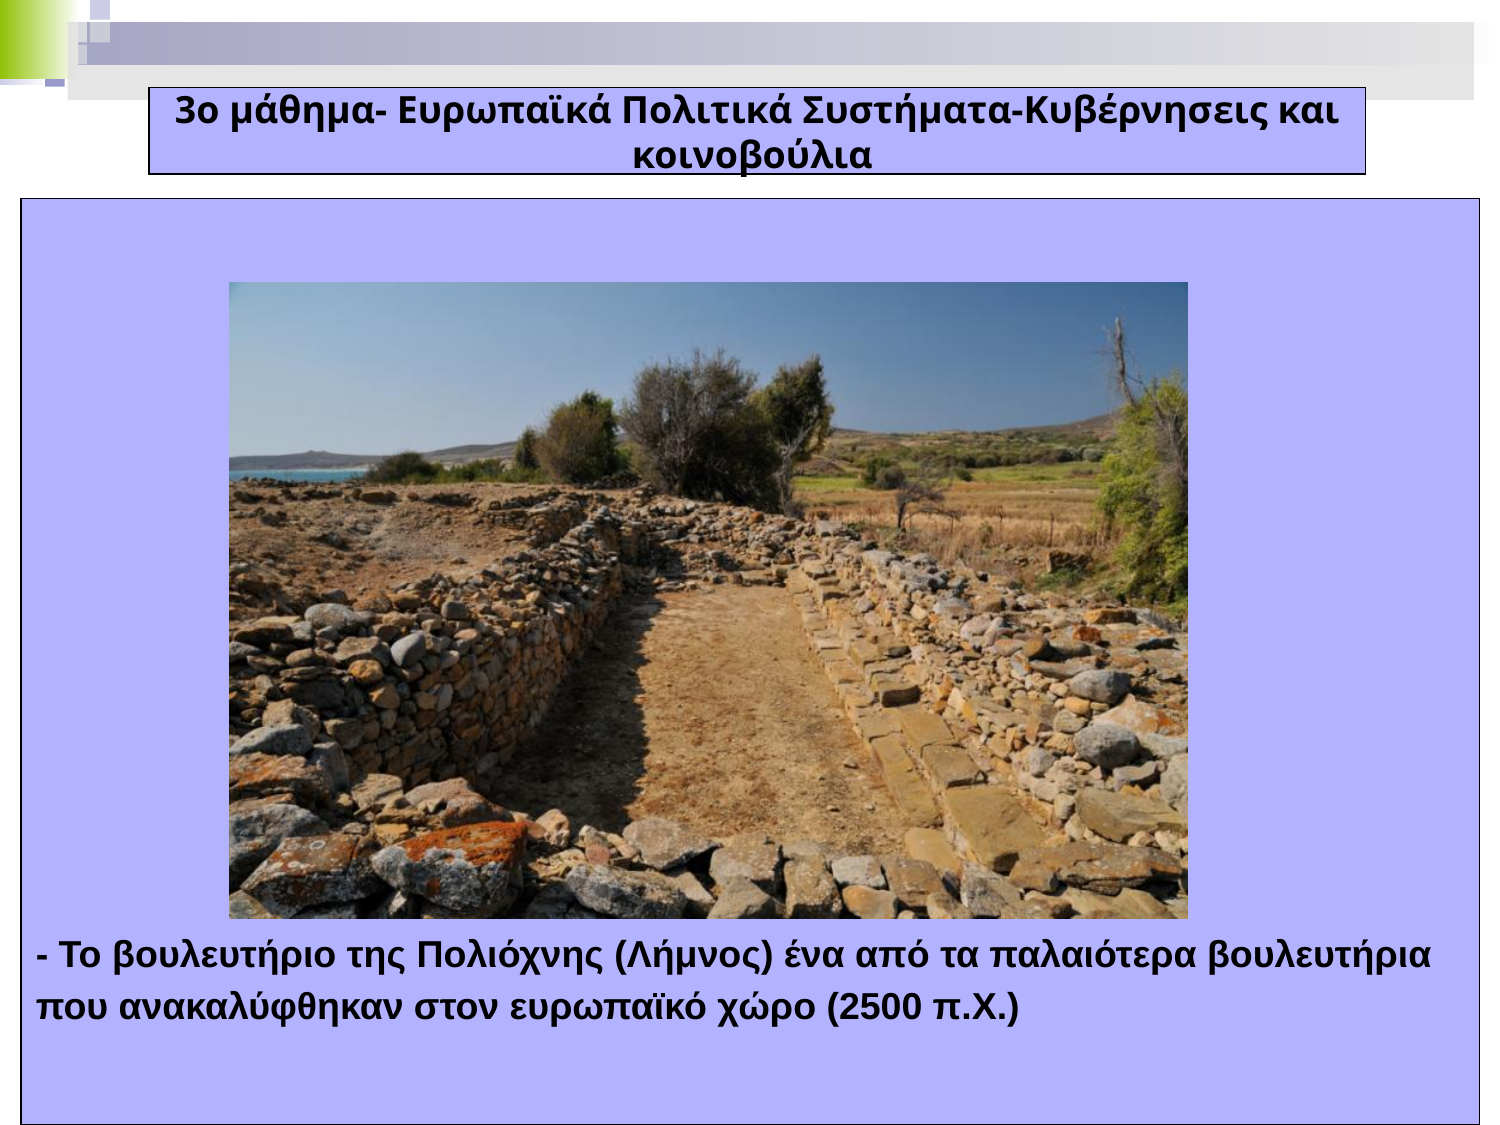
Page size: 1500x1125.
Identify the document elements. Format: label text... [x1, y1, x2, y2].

text_box 3ο μάθημα- Ευρωπαϊκά Πολιτικά Συστήματα-Κυβέρνησεις και κοινοβούλια [148, 110, 1366, 175]
picture [229, 282, 1188, 919]
text_box - Το βουλευτήριο της Πολιόχνης (Λήμνος) ένα από τα παλαιότερα βουλευτήρια που ανακαλύφθηκαν στον ευρωπαϊκό χώρο (2500 π.Χ.) [20, 198, 1480, 1125]
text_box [0, 0, 1475, 101]
